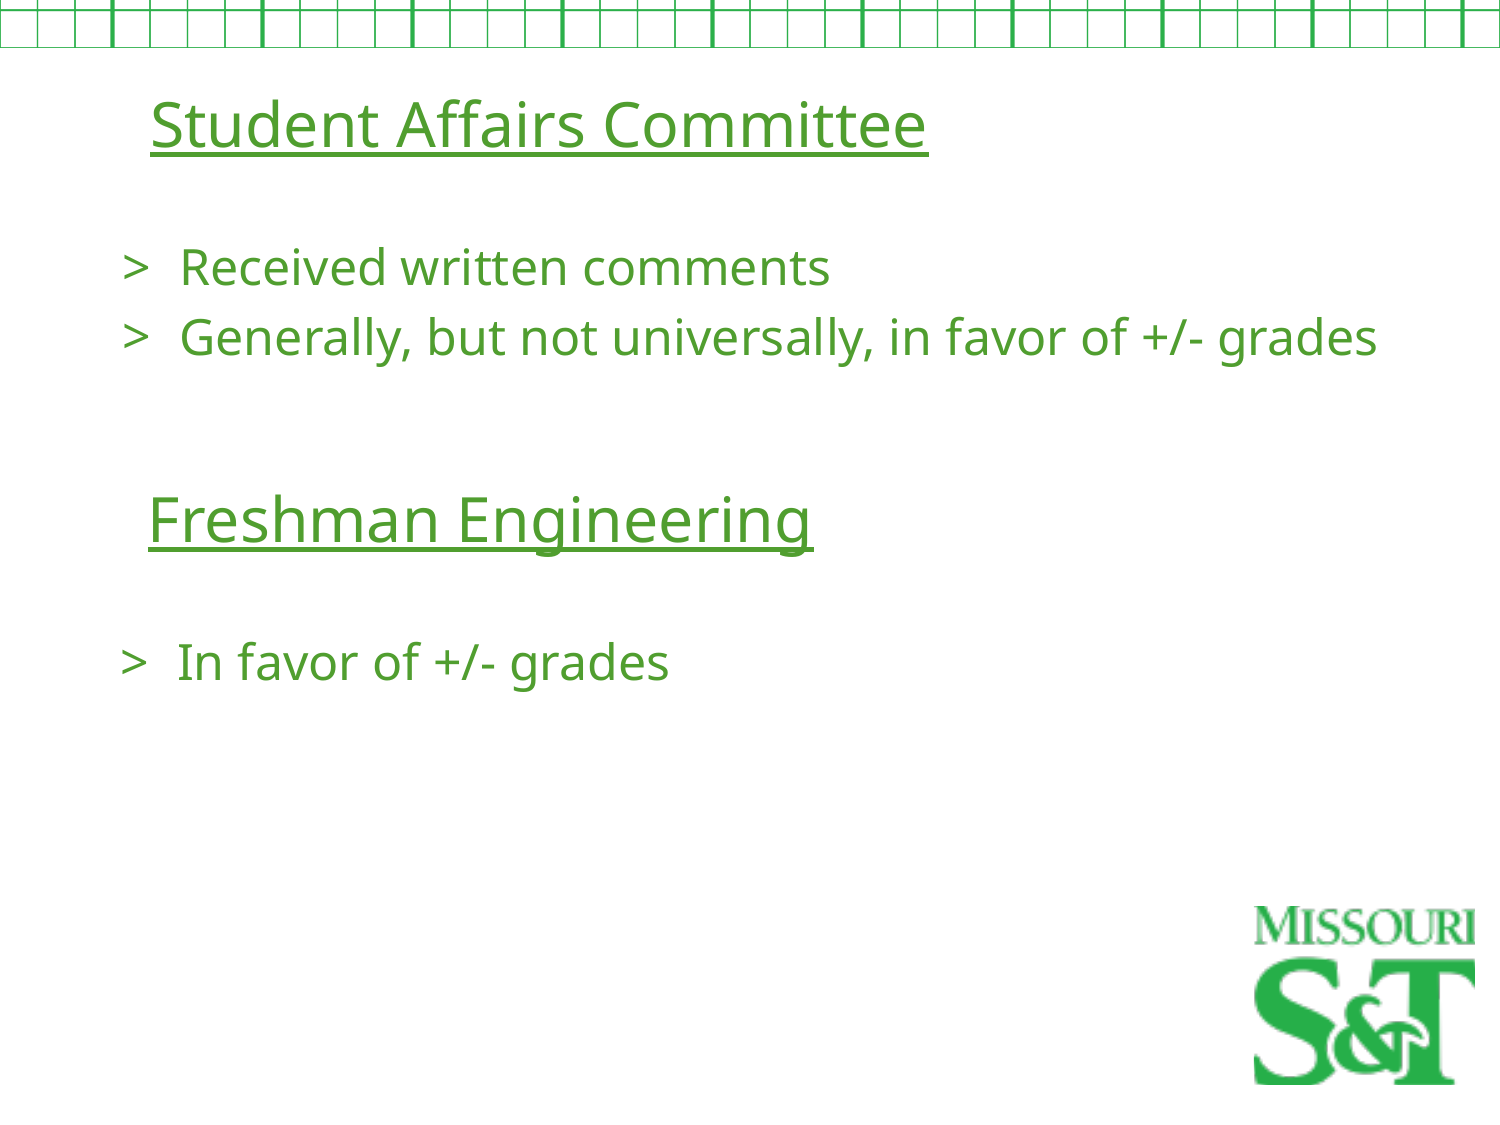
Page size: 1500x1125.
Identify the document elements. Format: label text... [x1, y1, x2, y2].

text_box In favor of +/- grades [106, 623, 1451, 1125]
text_box Freshman Engineering [133, 481, 1476, 644]
list Received written comments Generally, but not universally, in favor of +/- grades [108, 228, 1453, 623]
picture [0, 0, 1500, 48]
list Student Affairs Committee [135, 85, 1478, 249]
